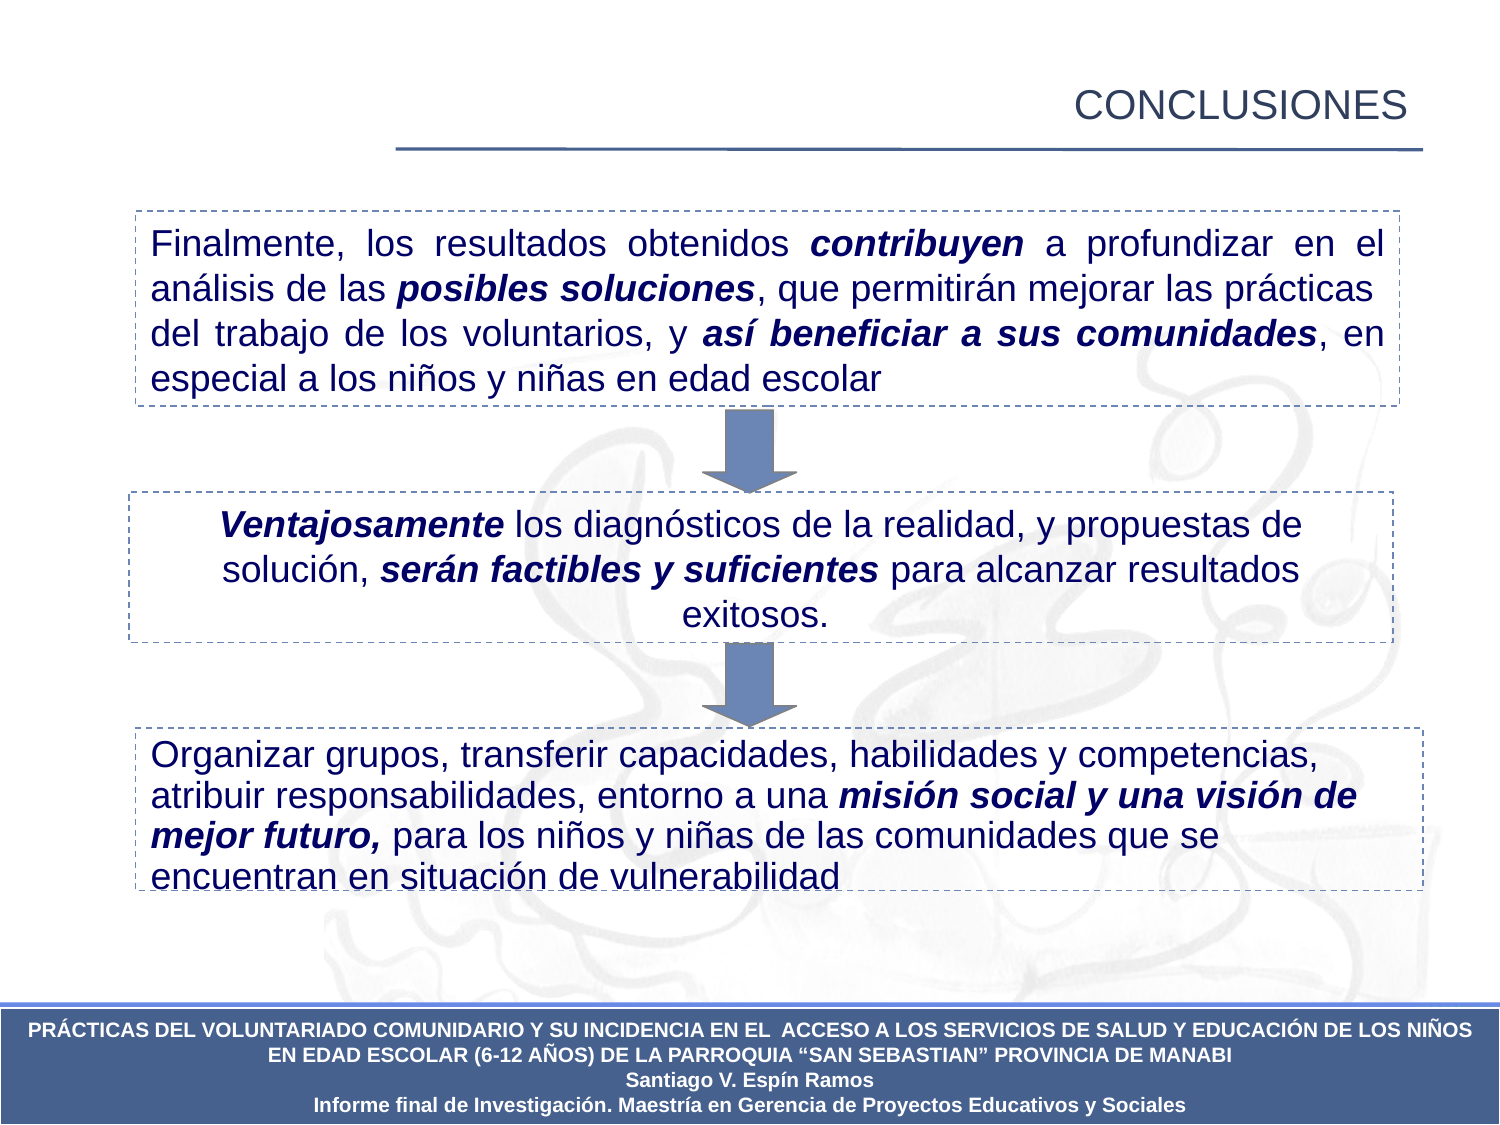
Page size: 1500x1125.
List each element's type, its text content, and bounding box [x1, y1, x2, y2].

text_box PRÁCTICAS DEL VOLUNTARIADO COMUNIDARIO Y SU INCIDENCIA EN EL ACCESO A LOS SERVICIOS DE SALUD Y EDUCACIÓN DE LOS NIÑOS EN EDAD ESCOLAR (6-12 AÑOS) DE LA PARROQUIA “SAN SEBASTIAN” PROVINCIA DE MANABI Santiago V. Espín Ramos Informe final de Investigación. Maestría en Gerencia de Proyectos Educativos y Sociales [0, 1007, 1500, 1125]
text_box [702, 643, 797, 727]
text_box Finalmente, los resultados obtenidos contribuyen a profundizar en el análisis de las posibles soluciones, que permitirán mejorar las prácticas del trabajo de los voluntarios, y así beneficiar a sus comunidades, en especial a los niños y niñas en edad escolar [135, 210, 1400, 407]
text_box [702, 410, 797, 492]
text_box Ventajosamente los diagnósticos de la realidad, y propuestas de solución, serán factibles y suficientes para alcanzar resultados exitosos. [128, 492, 1393, 643]
list Organizar grupos, transferir capacidades, habilidades y competencias, atribuir responsabilidades, entorno a una misión social y una visión de mejor futuro, para los niños y niñas de las comunidades que se encuentran en situación de vulnerabilidad [135, 727, 1424, 891]
title CONCLUSIONES [147, 8, 1424, 197]
